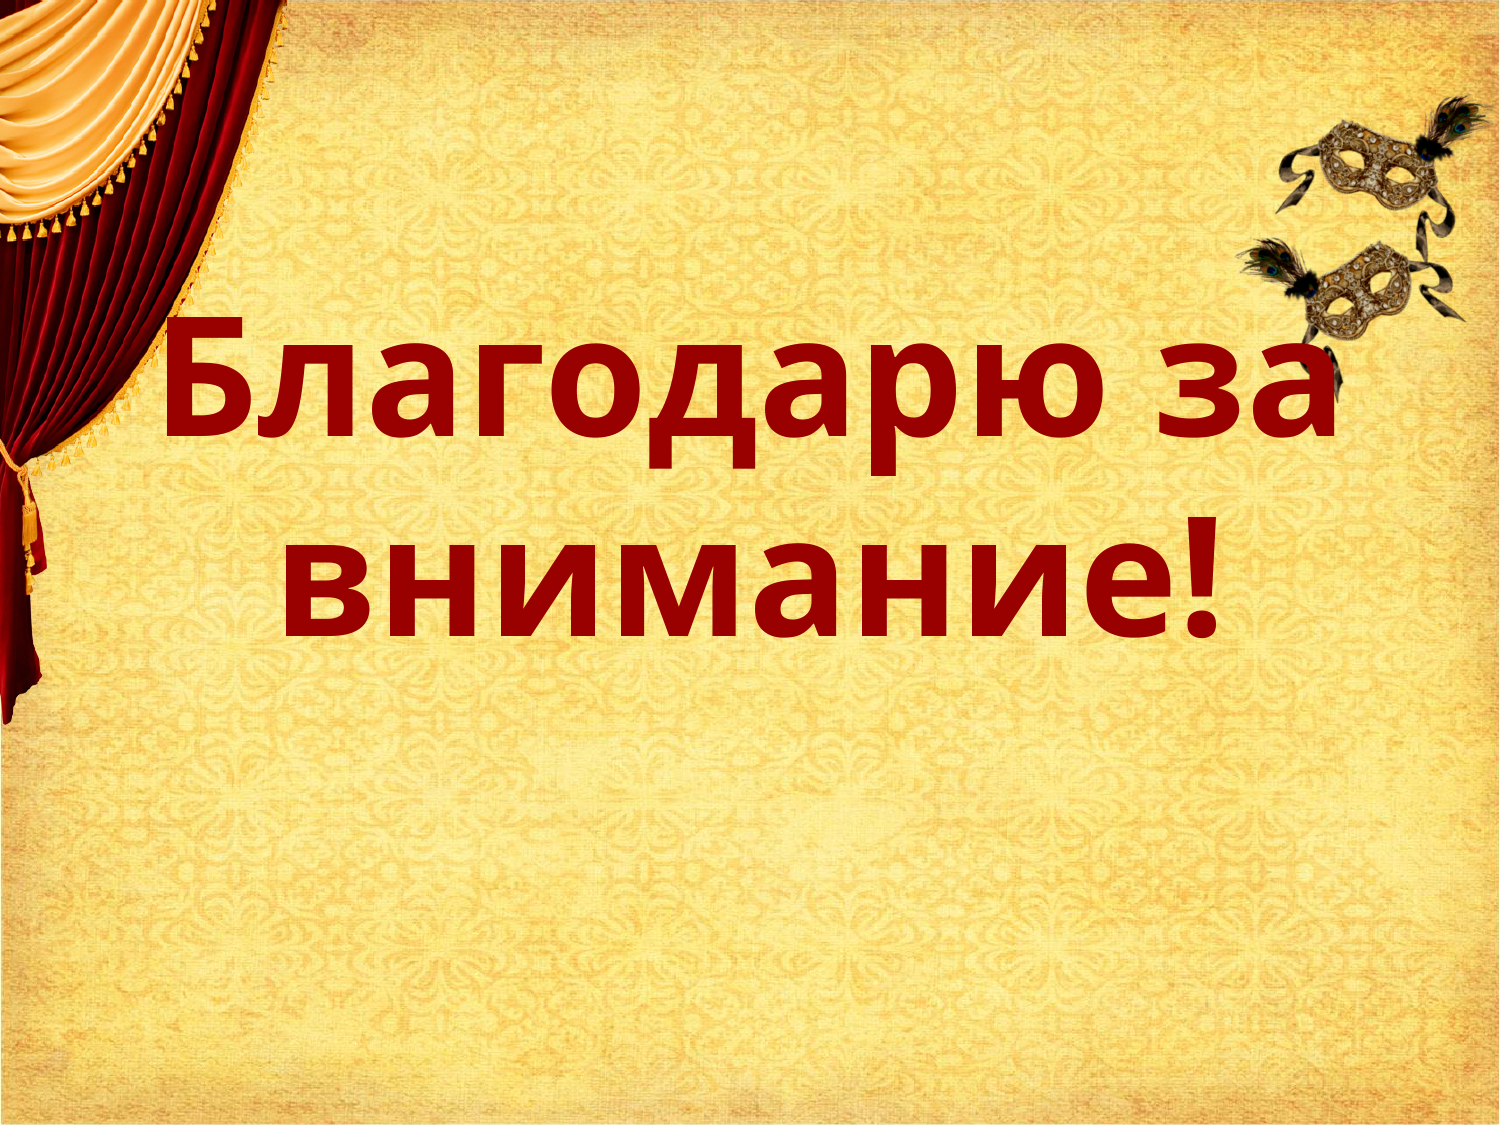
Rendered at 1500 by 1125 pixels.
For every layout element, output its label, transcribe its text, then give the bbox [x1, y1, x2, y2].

list Благодарю за внимание! [75, 262, 1425, 1005]
picture [0, 0, 1500, 1125]
